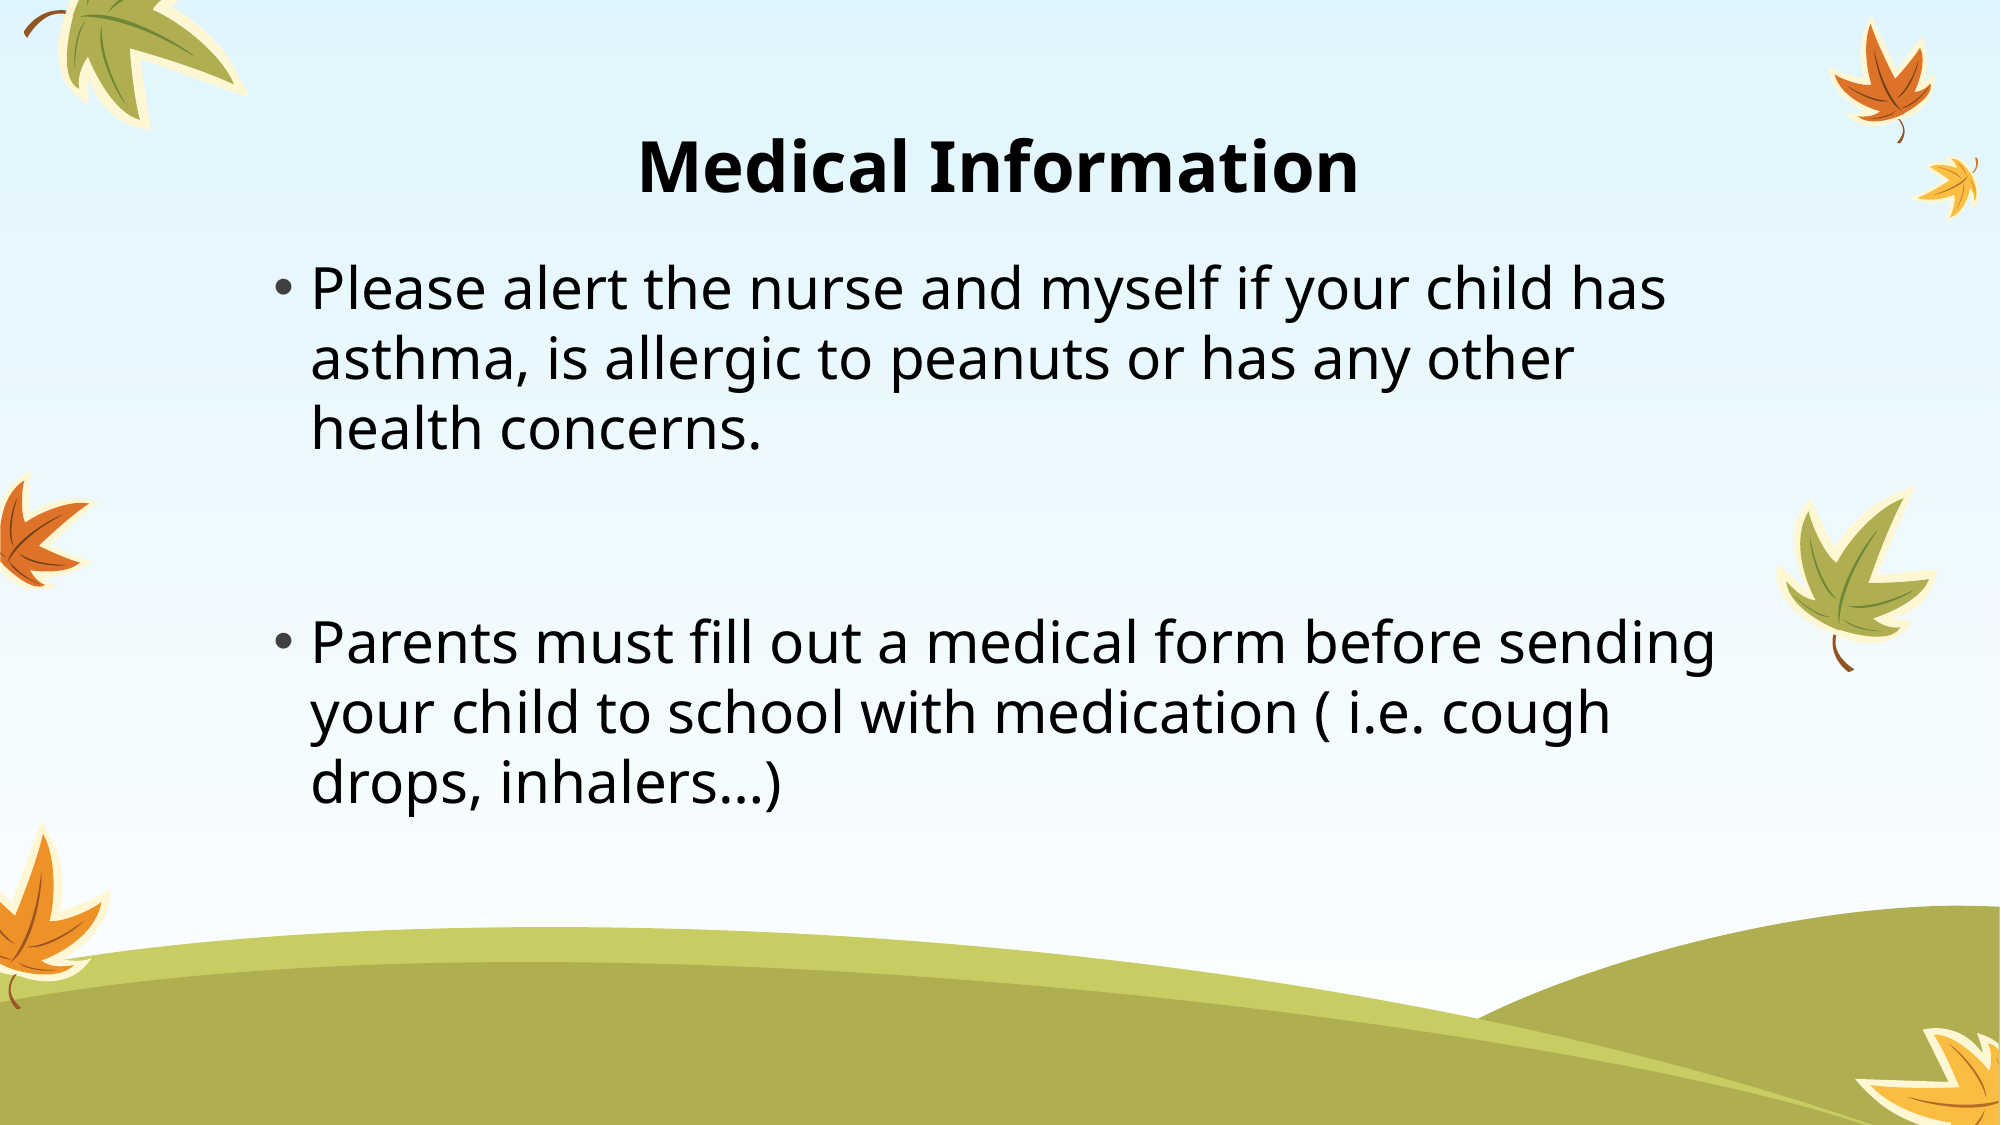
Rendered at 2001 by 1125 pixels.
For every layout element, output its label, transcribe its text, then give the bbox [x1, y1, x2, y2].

list Please alert the nurse and myself if your child has asthma, is allergic to peanuts or has any other health concerns. Parents must fill out a medical form before sending your child to school with medication ( i.e. cough drops, inhalers…) [250, 243, 1750, 925]
title Medical Information [249, 12, 1749, 216]
